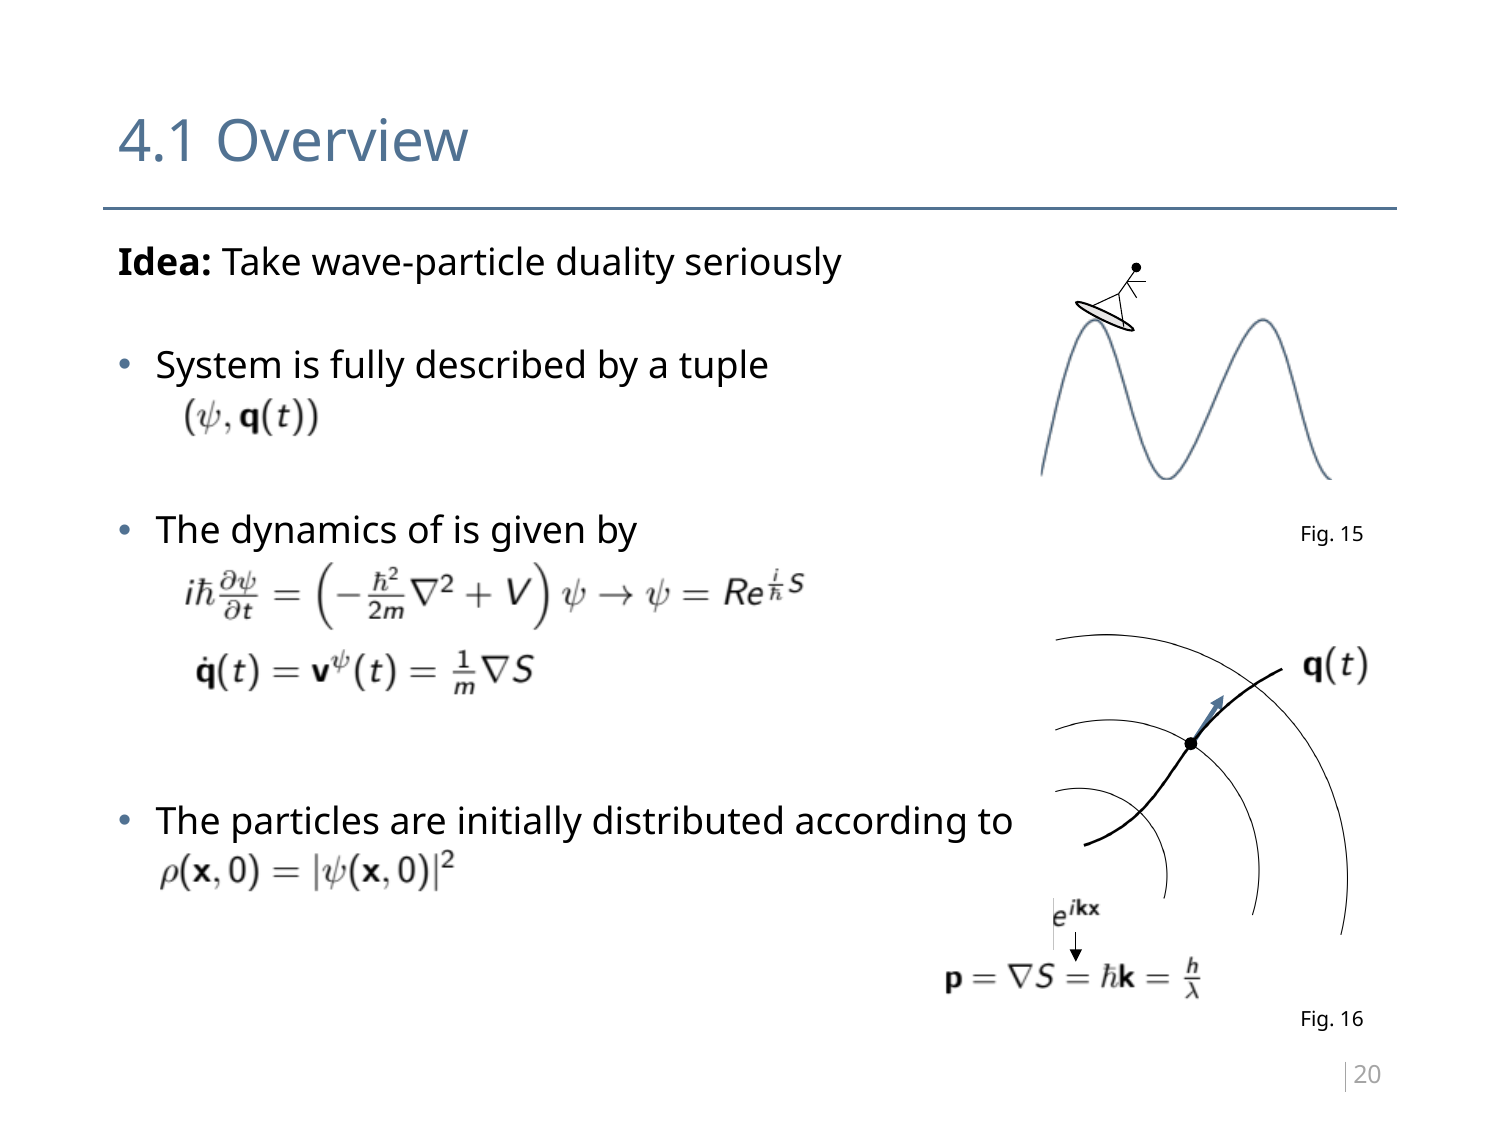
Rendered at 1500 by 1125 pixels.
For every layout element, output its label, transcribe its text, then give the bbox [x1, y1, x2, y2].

title 4.1 Overview [103, 78, 1397, 207]
picture [196, 649, 547, 717]
slide_number 20 [1059, 1046, 1397, 1106]
picture [160, 849, 473, 910]
picture [185, 397, 327, 442]
text_box Fig. 15 [1285, 512, 1379, 553]
text_box Fig. 16 [1285, 998, 1379, 1039]
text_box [1055, 634, 1388, 935]
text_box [945, 898, 1221, 1009]
list Idea: Take wave-particle duality seriously System is fully described by a tuple The dynamics of is given by The particles are initially distributed according to [103, 235, 1397, 1041]
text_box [1040, 263, 1333, 480]
picture [185, 561, 823, 631]
